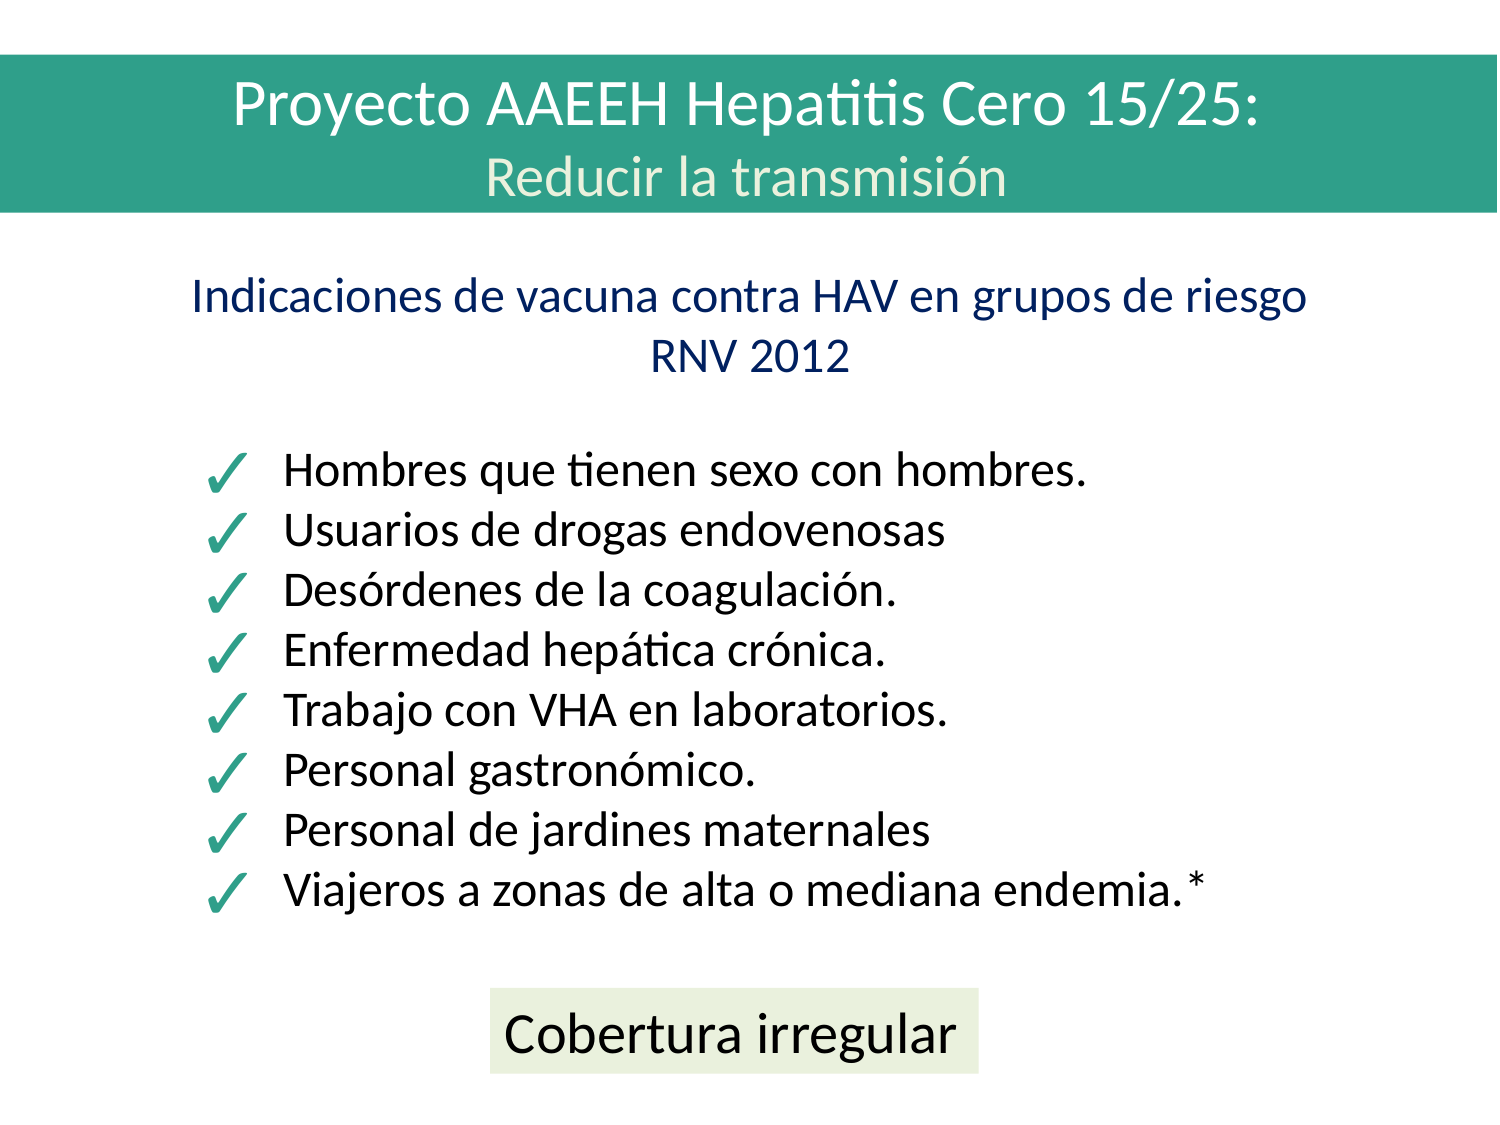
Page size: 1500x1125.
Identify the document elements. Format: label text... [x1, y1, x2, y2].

text_box Indicaciones de vacuna contra HAV en grupos de riesgo RNV 2012 [135, 255, 1377, 386]
text_box Hombres que tienen sexo con hombres. Usuarios de drogas endovenosas Desórdenes de la coagulación. Enfermedad hepática crónica. Trabajo con VHA en laboratorios. Personal gastronómico. Personal de jardines maternales Viajeros a zonas de alta o mediana endemia.* [182, 428, 1400, 929]
text_box Cobertura irregular [490, 987, 979, 1074]
text_box Proyecto AAEEH Hepatitis Cero 15/25: Reducir la transmisión [0, 54, 1497, 213]
